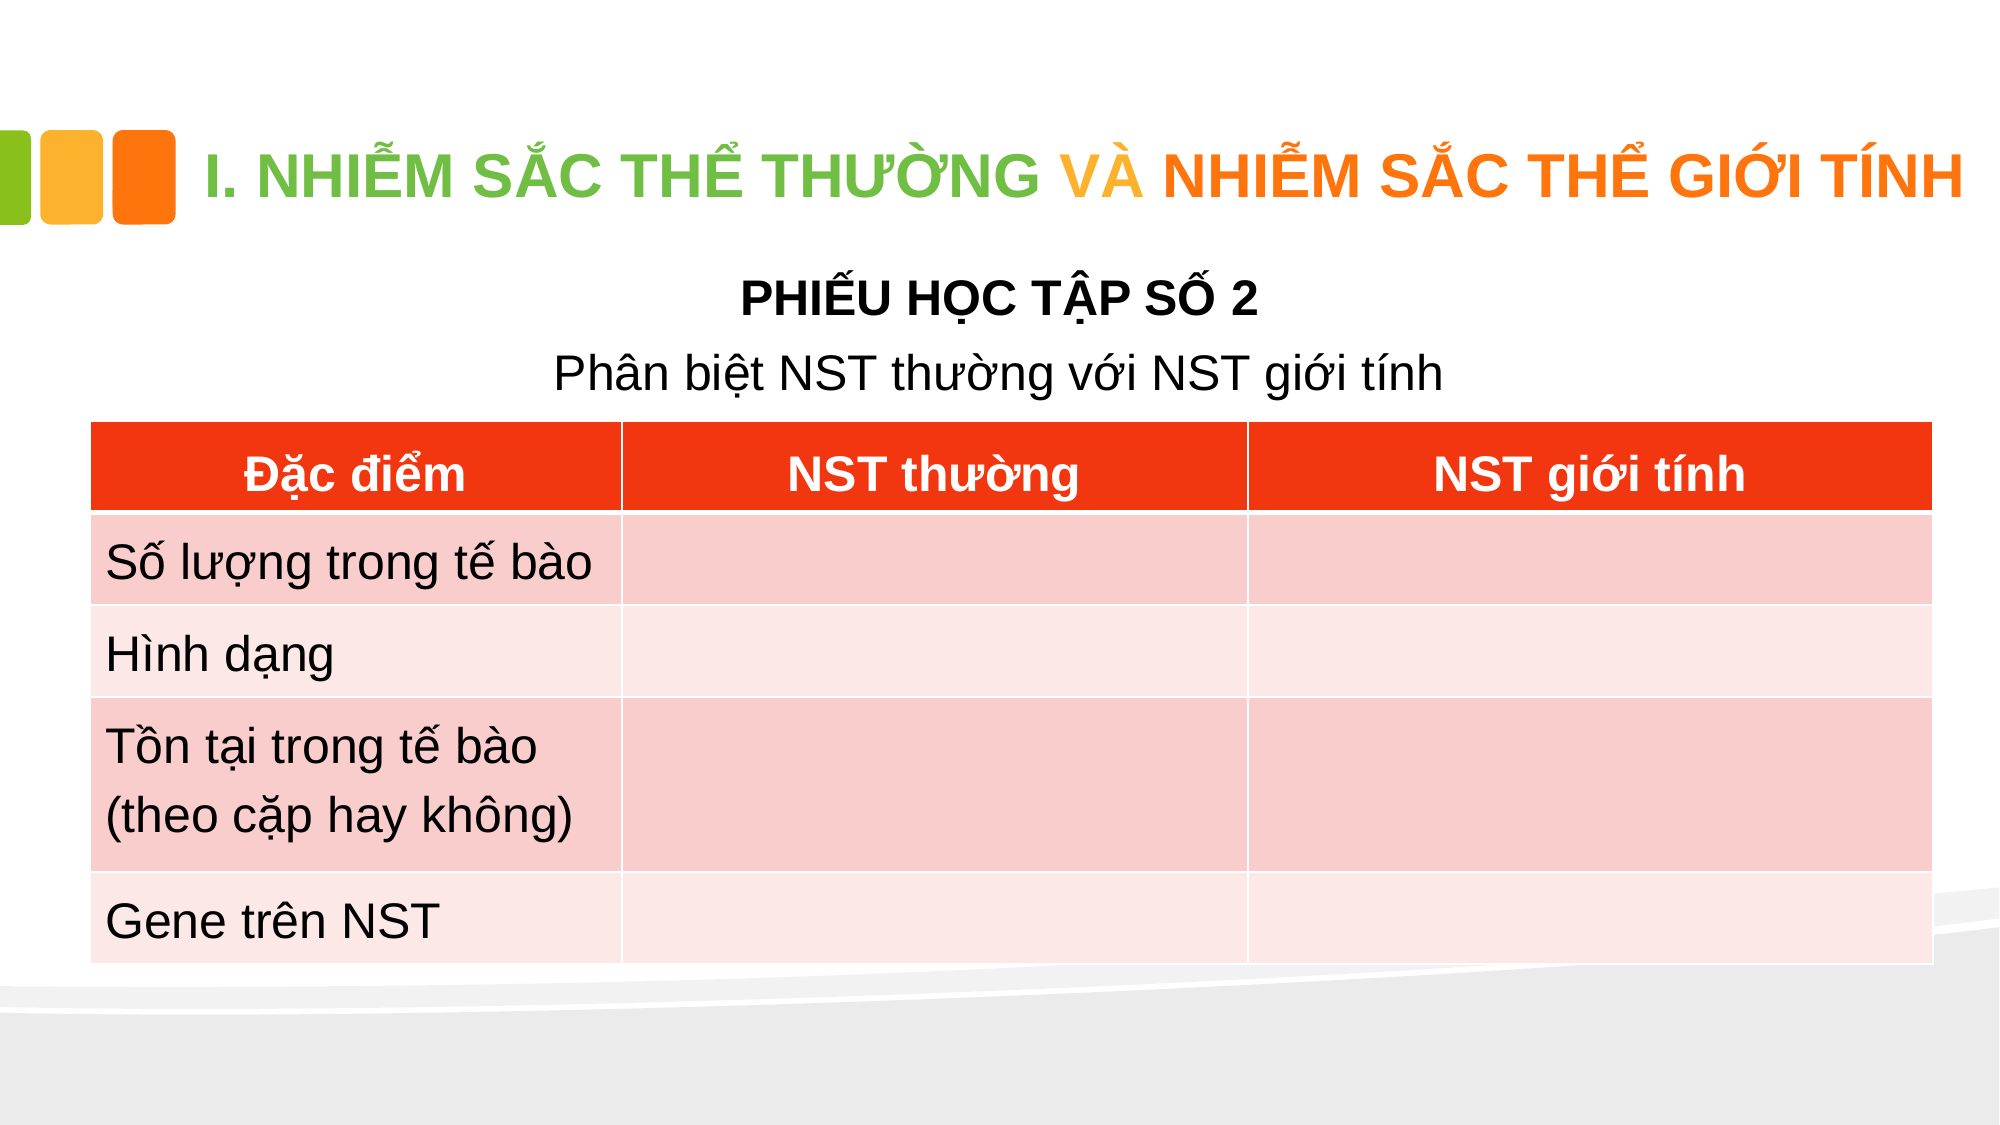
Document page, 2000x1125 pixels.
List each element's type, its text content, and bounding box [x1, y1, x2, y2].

table_cell Gene trên NST [91, 873, 621, 963]
table_cell [623, 698, 1247, 871]
text_box [39, 129, 104, 226]
table_cell Tồn tại trong tế bào (theo cặp hay không) [91, 698, 621, 871]
table_cell Số lượng trong tế bào [91, 515, 621, 604]
table_cell [1249, 873, 1932, 963]
table_cell [1249, 606, 1932, 696]
table_cell [623, 606, 1247, 696]
table_cell [623, 873, 1247, 963]
table_header NST giới tính [1249, 422, 1932, 510]
text_box [0, 129, 32, 226]
text_box PHIẾU HỌC TẬP SỐ 2 Phân biệt NST thường với NST giới tính [313, 243, 1687, 409]
table_header Đặc điểm [91, 422, 621, 510]
title I. NHIỄM SẮC THỂ THƯỜNG VÀ NHIỄM SẮC THỂ GIỚI TÍNH [184, 101, 2000, 220]
table_cell [1249, 698, 1932, 871]
table_cell [1249, 515, 1932, 604]
table_header NST thường [623, 422, 1247, 510]
table_cell Hình dạng [91, 606, 621, 696]
table_cell [623, 515, 1247, 604]
text_box [111, 129, 177, 226]
